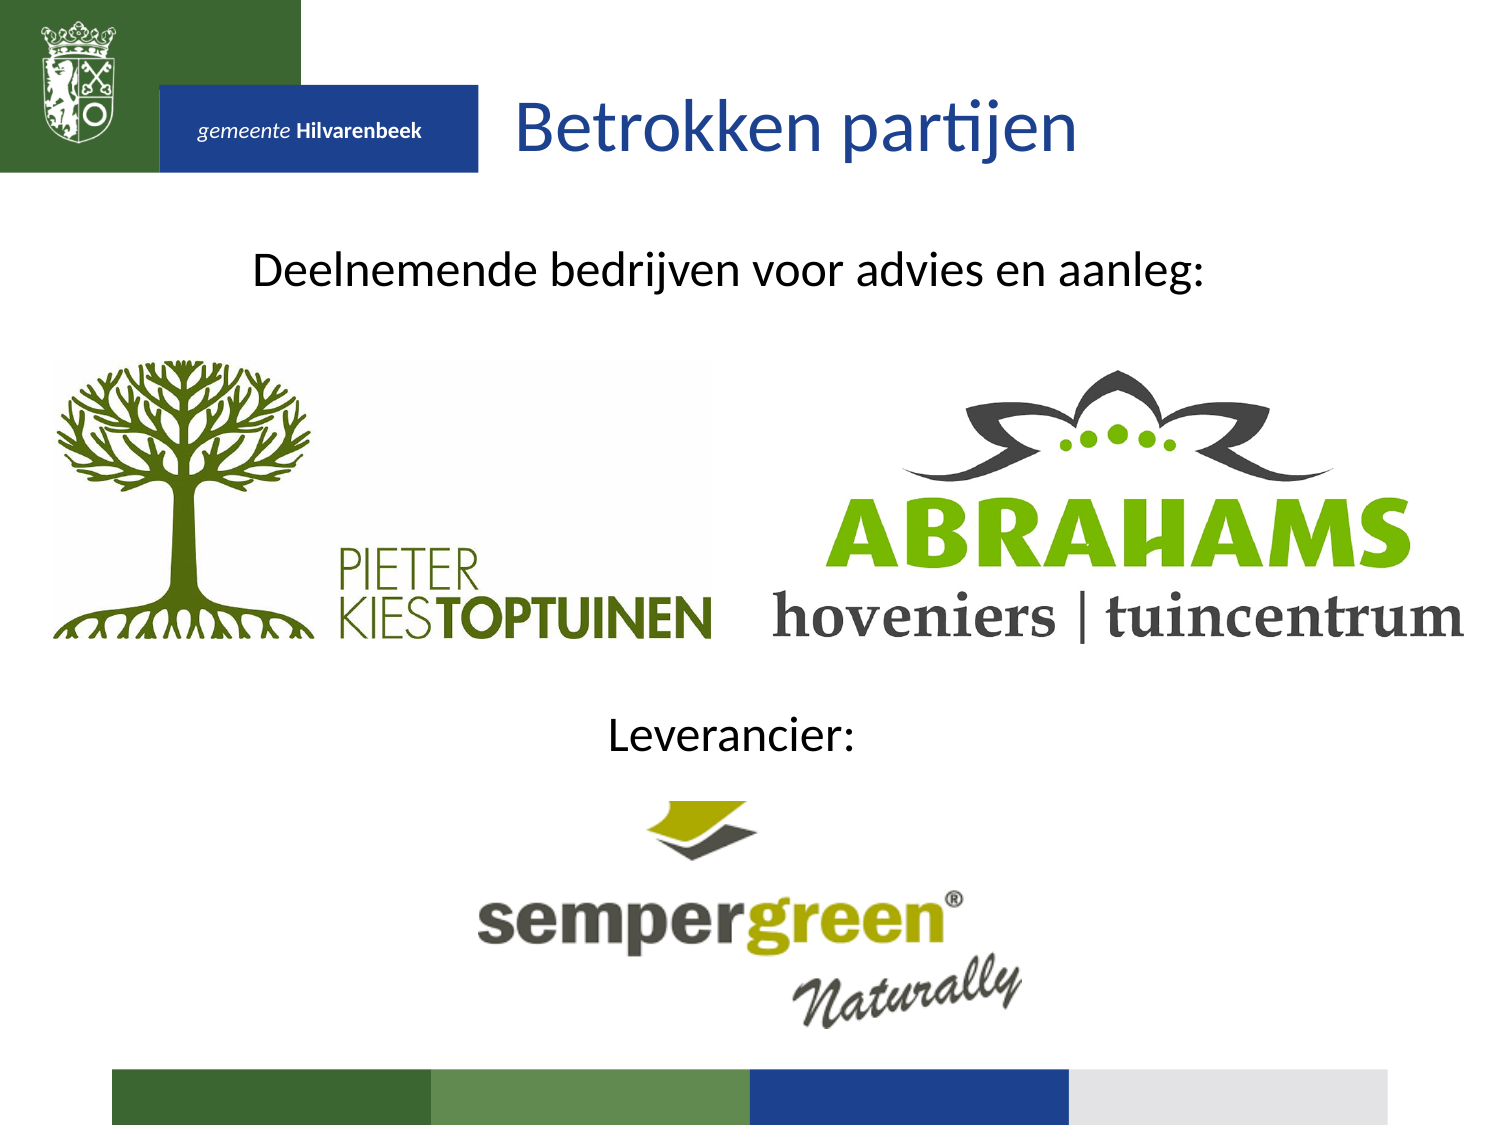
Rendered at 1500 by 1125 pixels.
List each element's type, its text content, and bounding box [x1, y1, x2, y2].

picture [478, 801, 1022, 1029]
title Betrokken partijen [499, 69, 1500, 173]
picture [771, 370, 1464, 644]
picture [52, 360, 711, 639]
text_box Deelnemende bedrijven voor advies en aanleg: [237, 228, 1263, 354]
picture [33, 19, 127, 149]
text_box Leverancier: [234, 694, 1230, 820]
